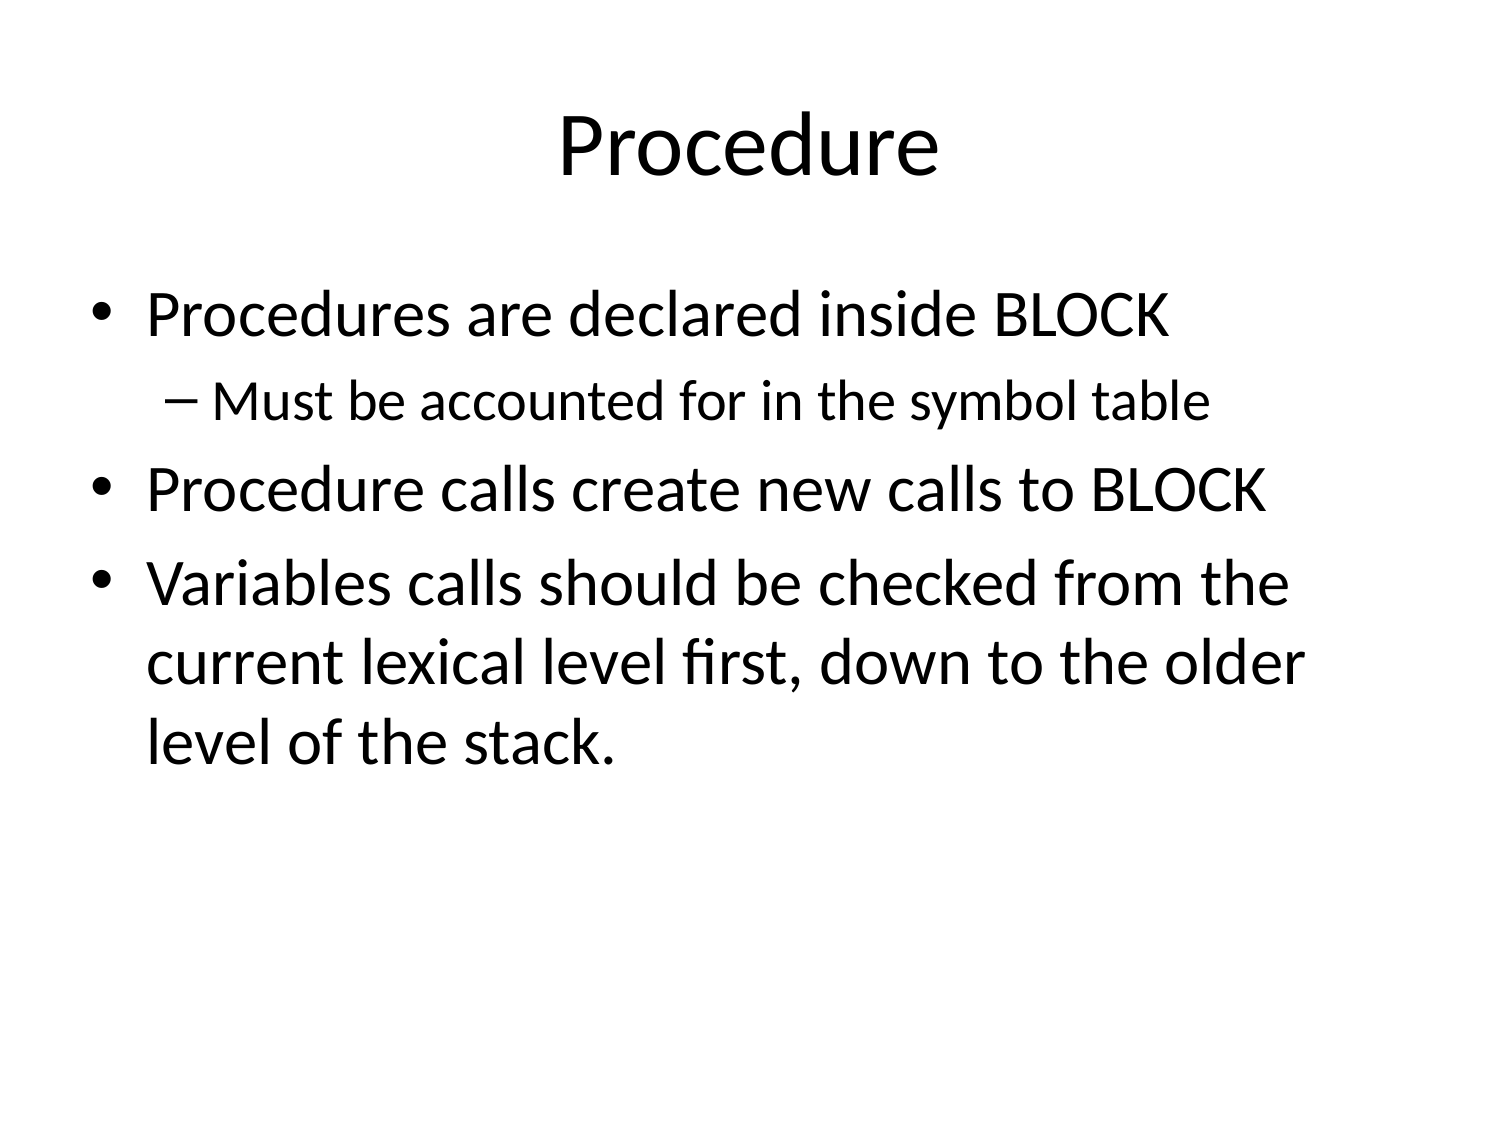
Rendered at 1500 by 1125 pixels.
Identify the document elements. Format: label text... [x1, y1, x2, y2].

title Procedure [75, 45, 1425, 233]
list Procedures are declared inside BLOCK Must be accounted for in the symbol table Procedure calls create new calls to BLOCK Variables calls should be checked from the current lexical level first, down to the older level of the stack. [75, 262, 1425, 1005]
